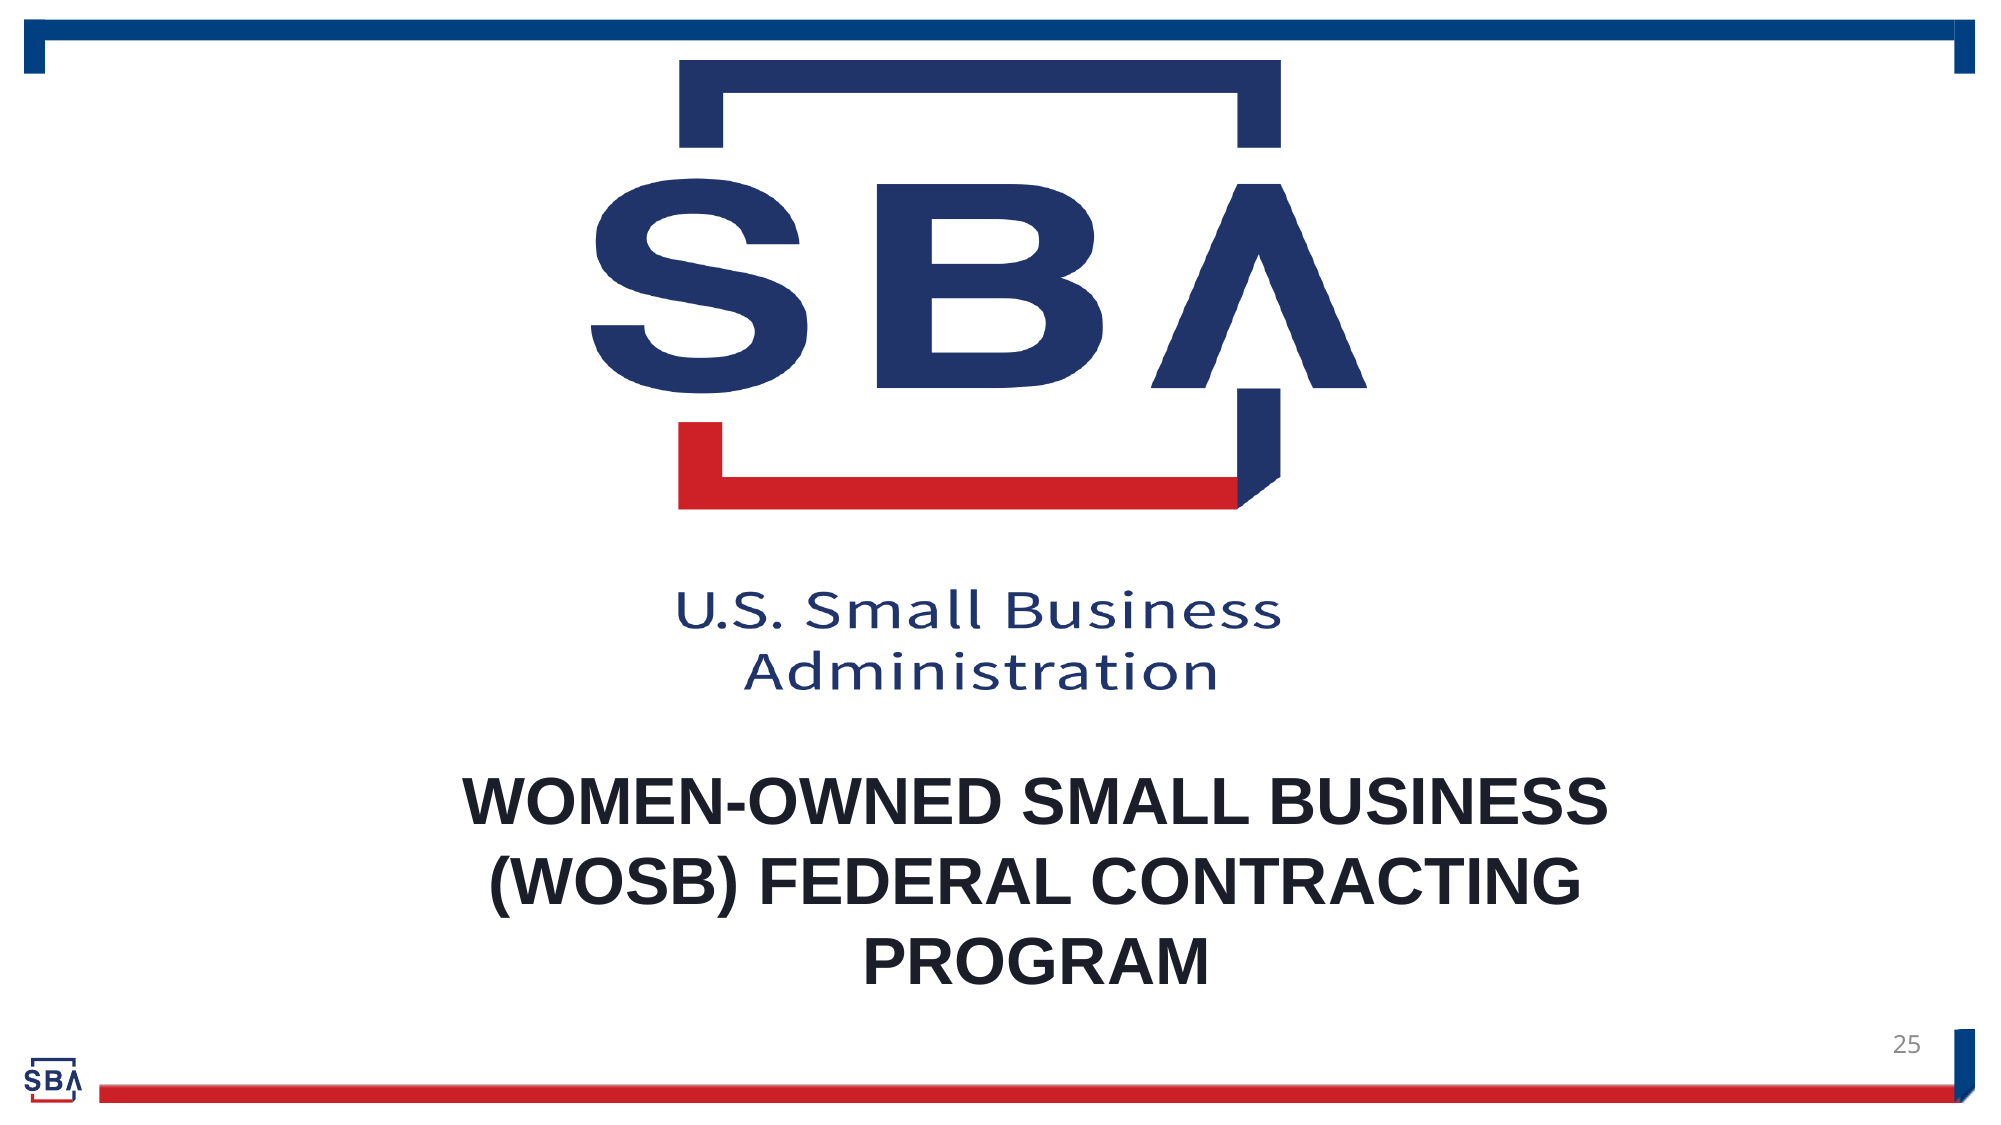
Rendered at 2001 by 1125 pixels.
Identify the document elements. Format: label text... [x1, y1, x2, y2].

slide_number 25 [1486, 1016, 1937, 1076]
title WOMEN-OWNED SMALL BUSINESS (WOSB) FEDERAL CONTRACTING PROGRAM [316, 750, 1757, 1005]
picture [591, 60, 1367, 690]
